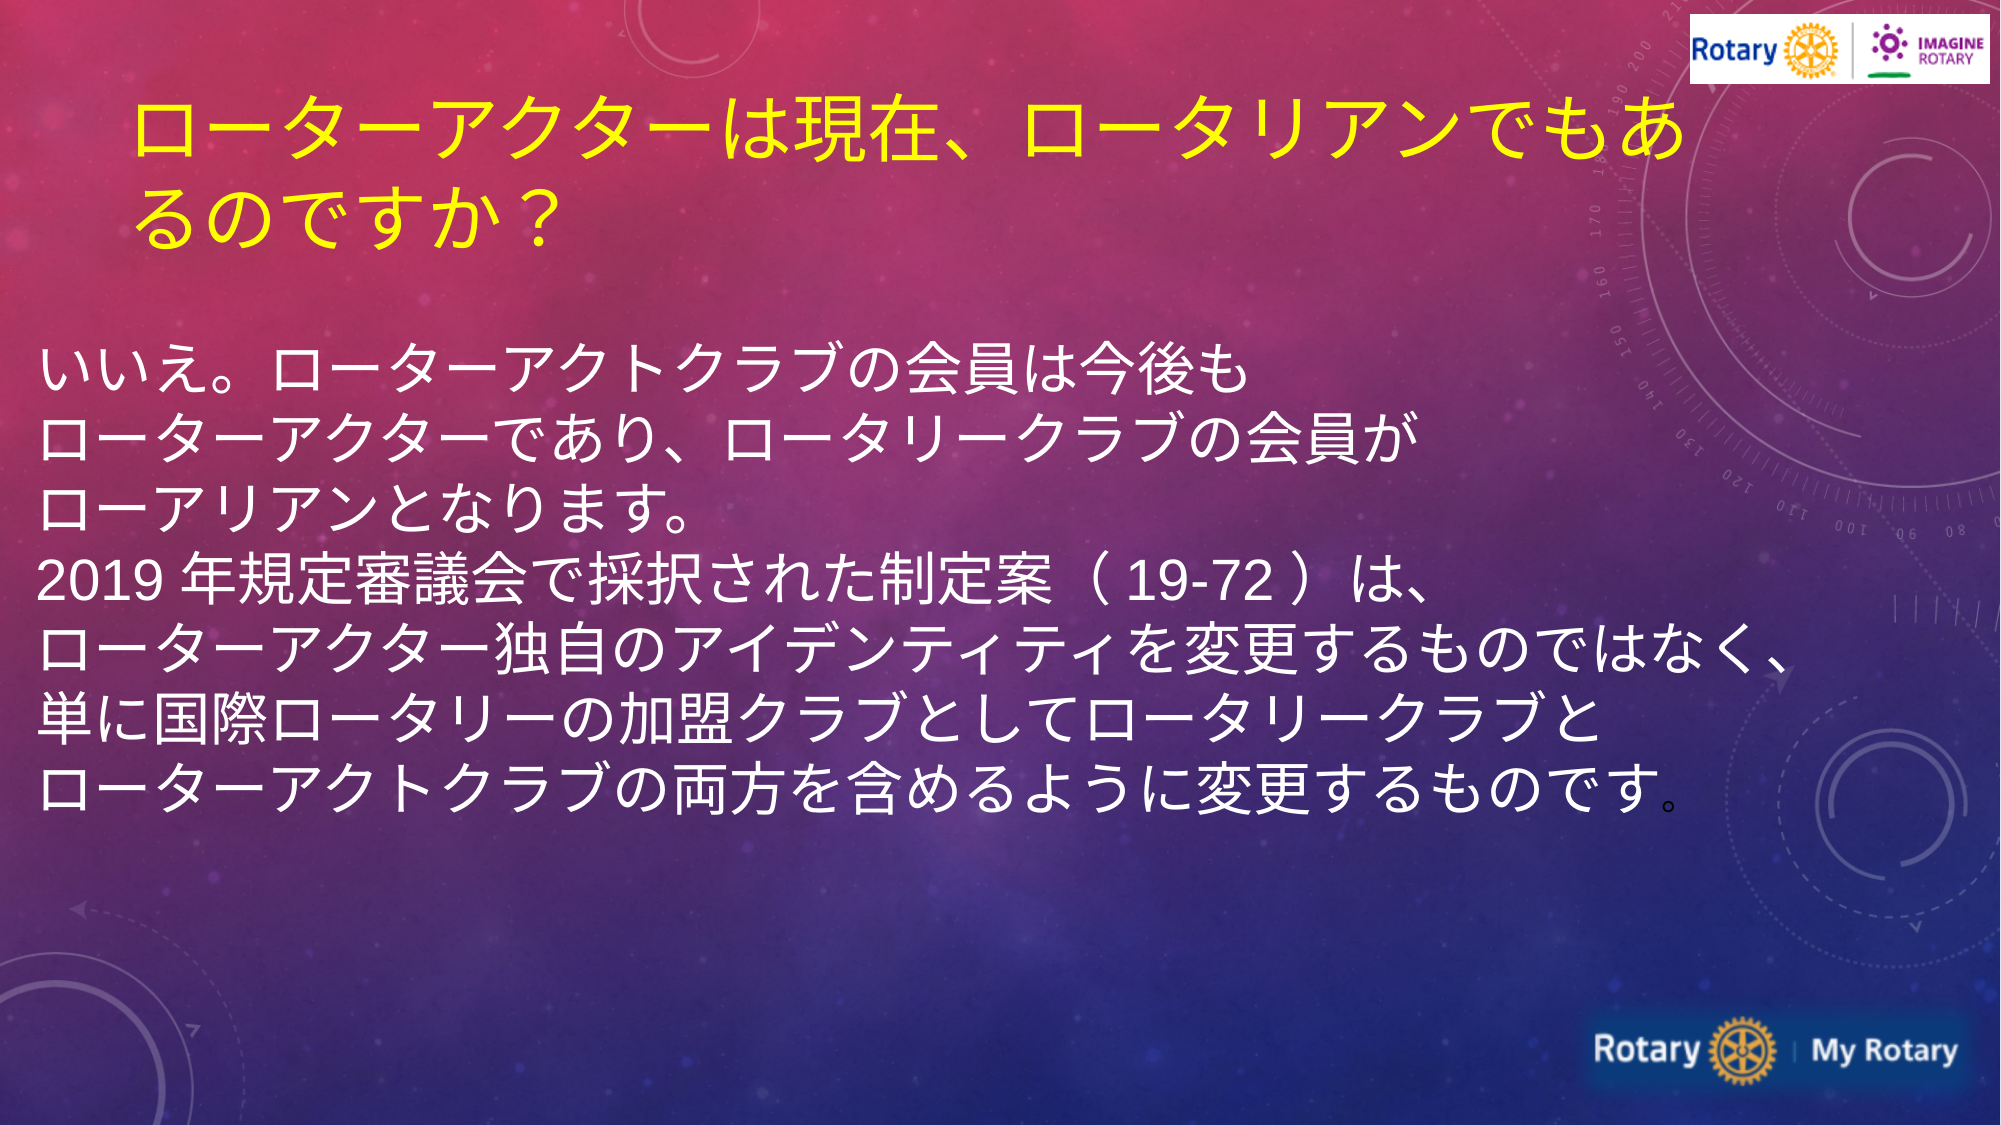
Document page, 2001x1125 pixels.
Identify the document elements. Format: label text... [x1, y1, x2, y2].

text_box いいえ。ローターアクトクラブの会員は今後も ローターアクターであり、ロータリークラブの会員が ローアリアンとなります。 2019年規定審議会で採択された制定案（19-72）は、 ローターアクター独自のアイデンティティを変更するものではなく、 単に国際ロータリーの加盟クラブとしてロータリークラブと ローターアクトクラブの両方を含めるように変更するものです。 [20, 324, 1991, 830]
title ローターアクターは現在、ロータリアンでもあるのですか？ [112, 99, 1775, 244]
picture [0, 0, 2001, 1125]
